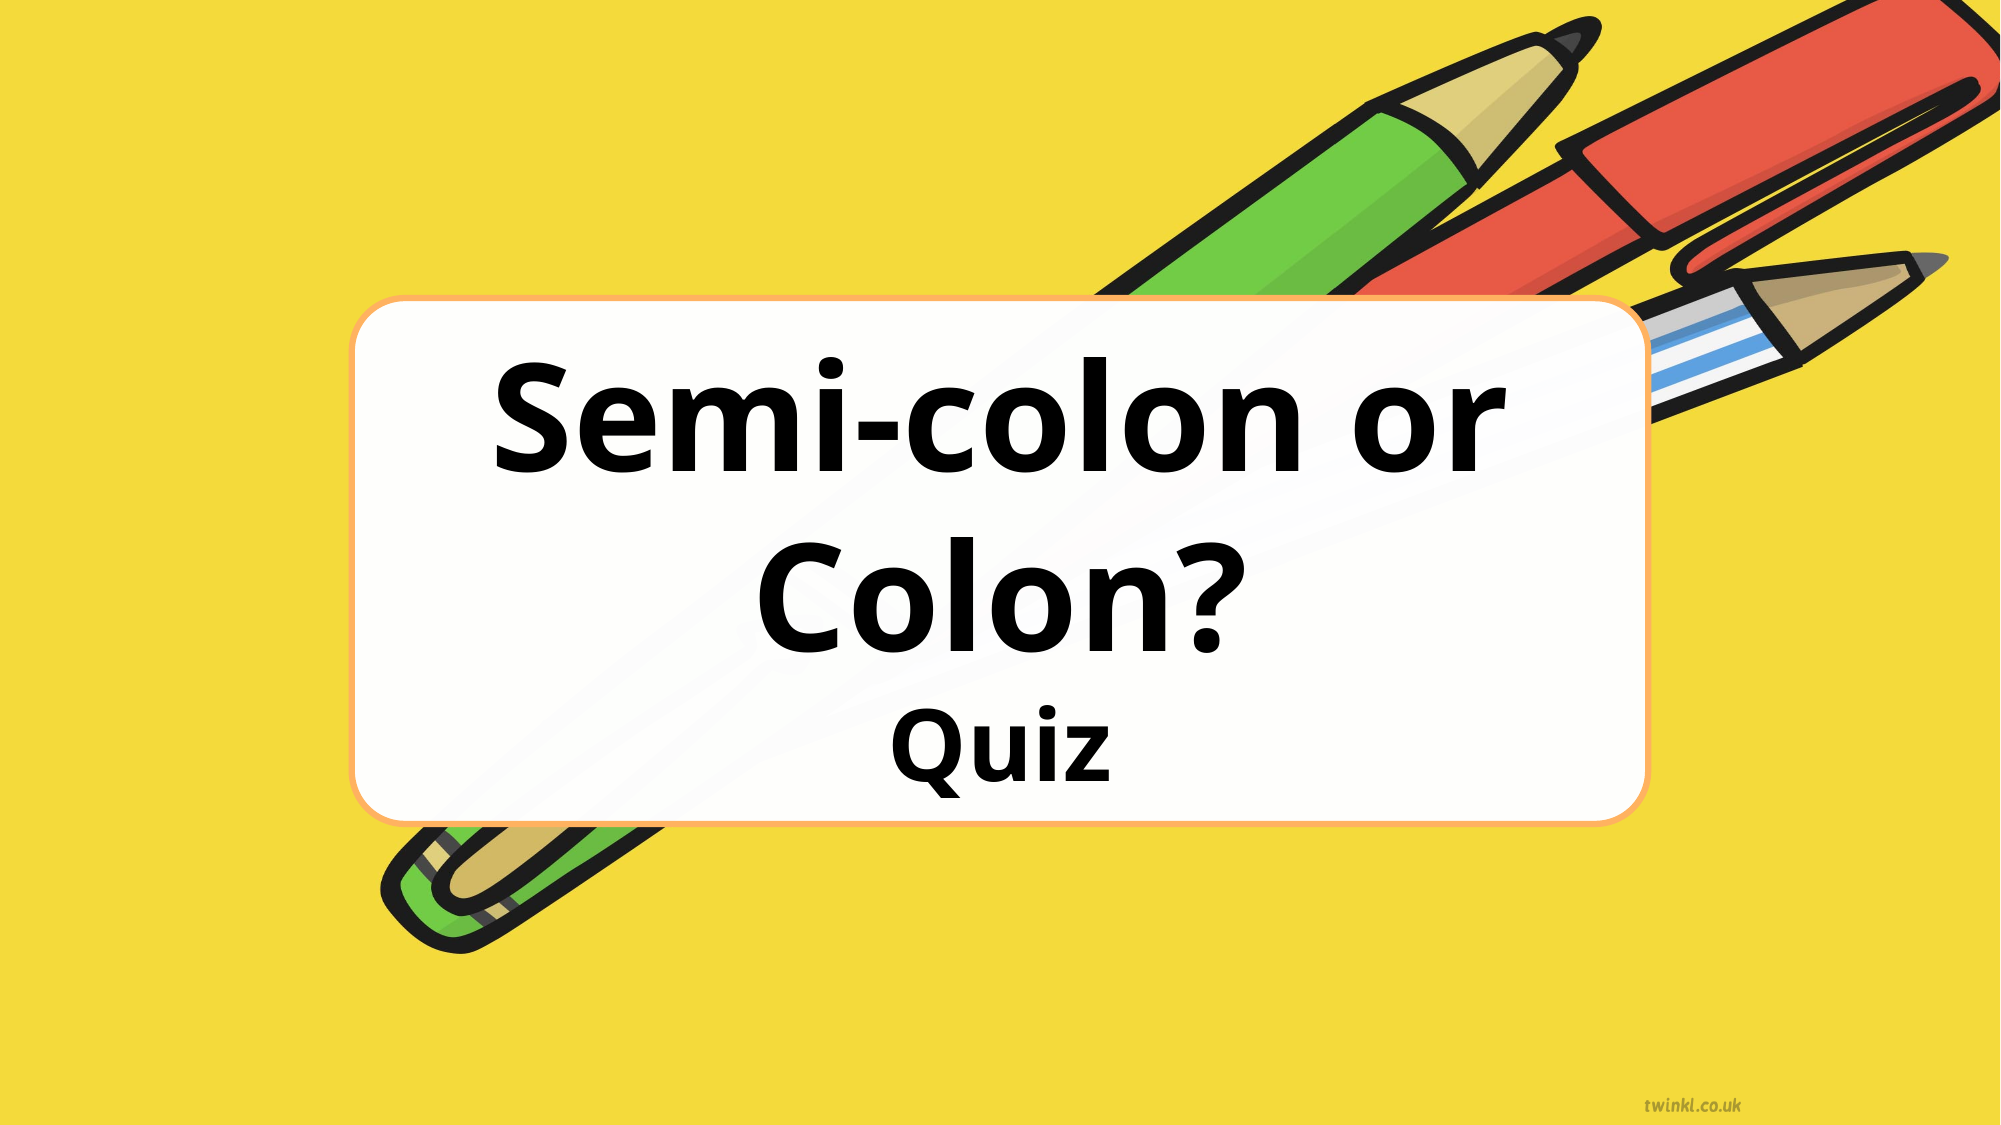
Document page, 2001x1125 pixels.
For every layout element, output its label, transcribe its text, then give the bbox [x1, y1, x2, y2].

text_box Semi-colon or Colon? Quiz [351, 298, 1649, 824]
picture [0, 0, 2001, 1125]
